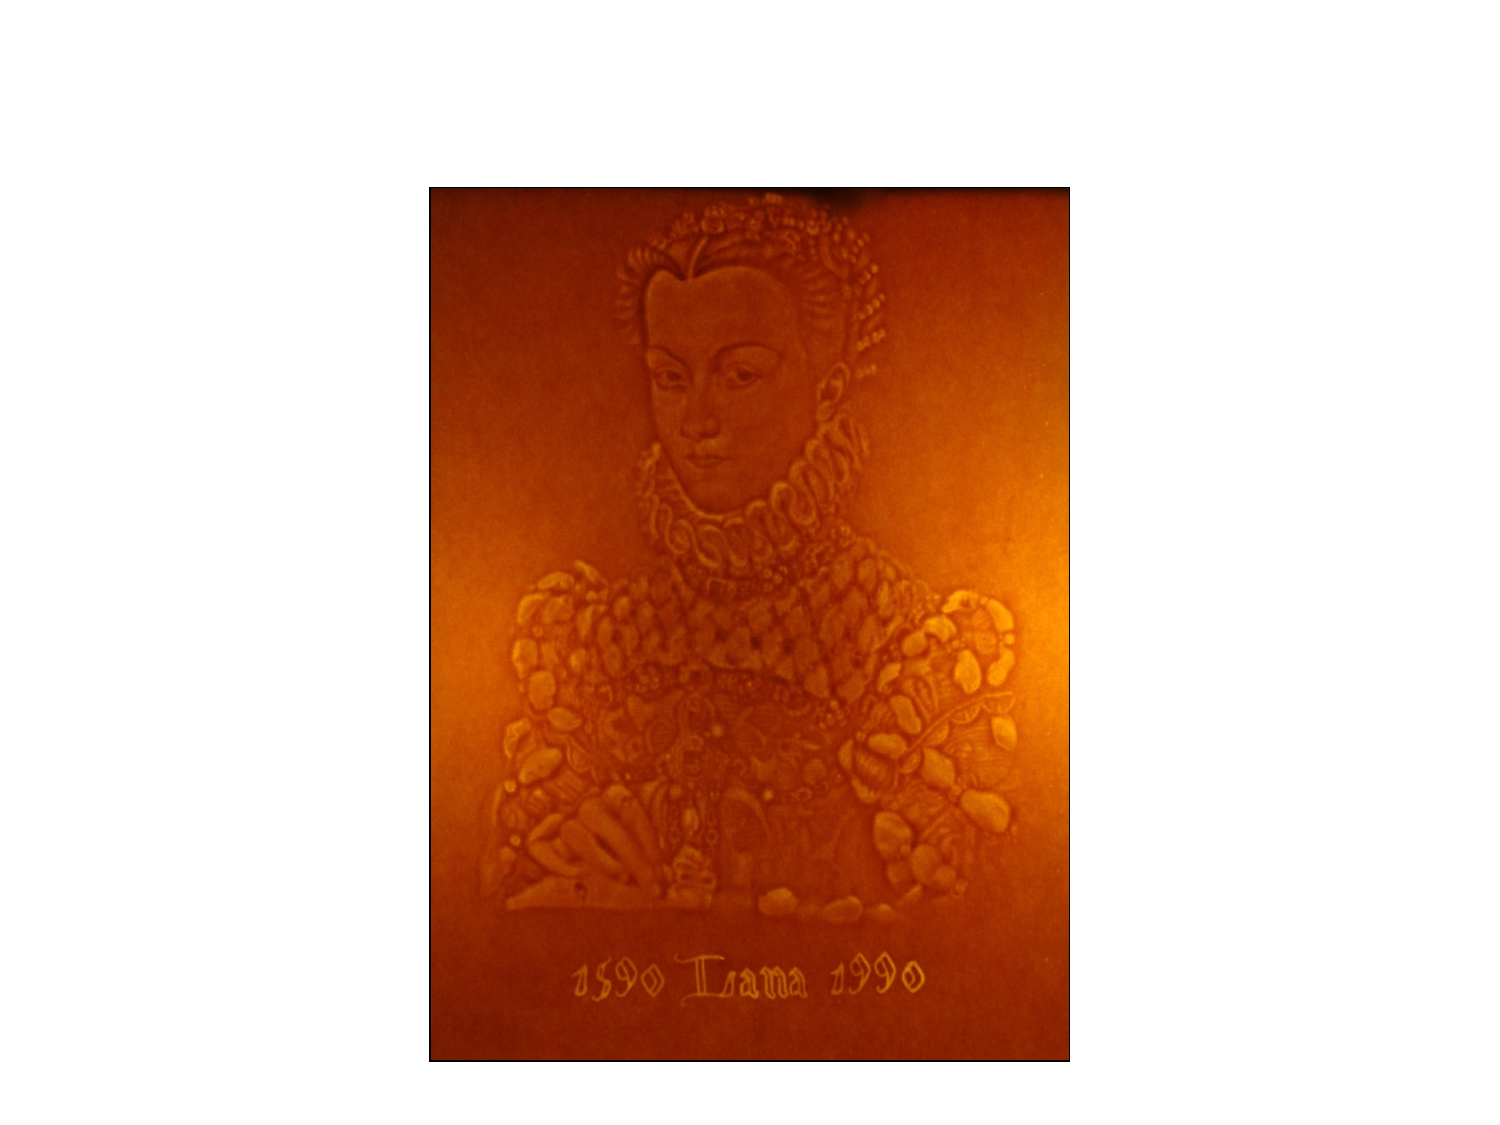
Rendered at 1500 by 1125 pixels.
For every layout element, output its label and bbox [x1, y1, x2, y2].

picture [430, 187, 1070, 1061]
